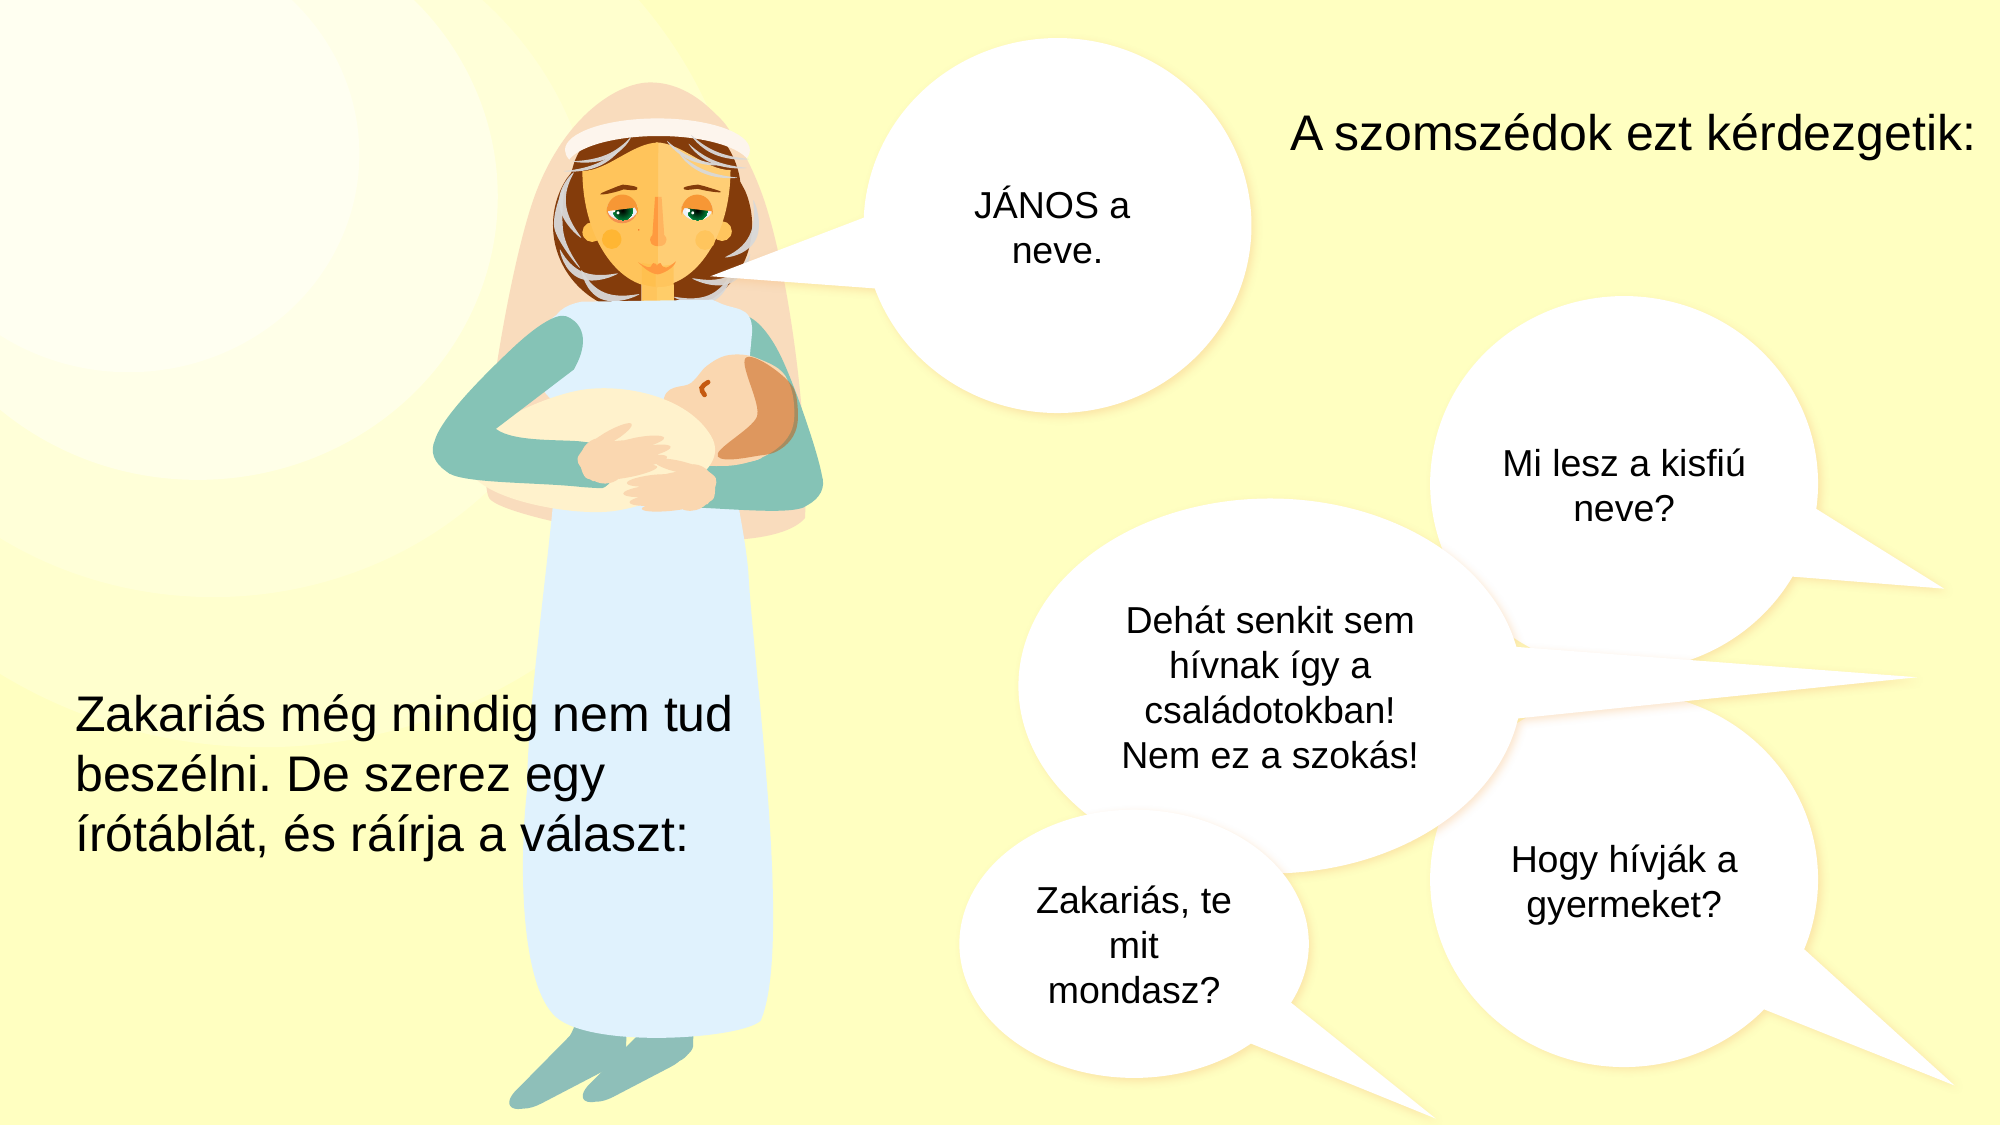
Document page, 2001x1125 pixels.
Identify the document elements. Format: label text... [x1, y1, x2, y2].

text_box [0, 0, 748, 748]
text_box Mi lesz a kisfiú neve? [1429, 295, 1945, 658]
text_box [460, 82, 807, 1088]
text_box Dehát senkit sem hívnak így a családotokban! Nem ez a szokás! [1017, 497, 1918, 874]
text_box JÁNOS a neve. [807, 36, 1253, 415]
text_box Zakariás, te mit mondasz? [958, 808, 1437, 1120]
text_box A szomszédok ezt kérdezgetik: [1275, 92, 2000, 168]
text_box Hogy hívják a gyermeket? [1429, 709, 1956, 1087]
text_box Zakariás még mindig nem tud beszélni. De szerez egy írótáblát, és ráírja a választ: [60, 748, 460, 869]
